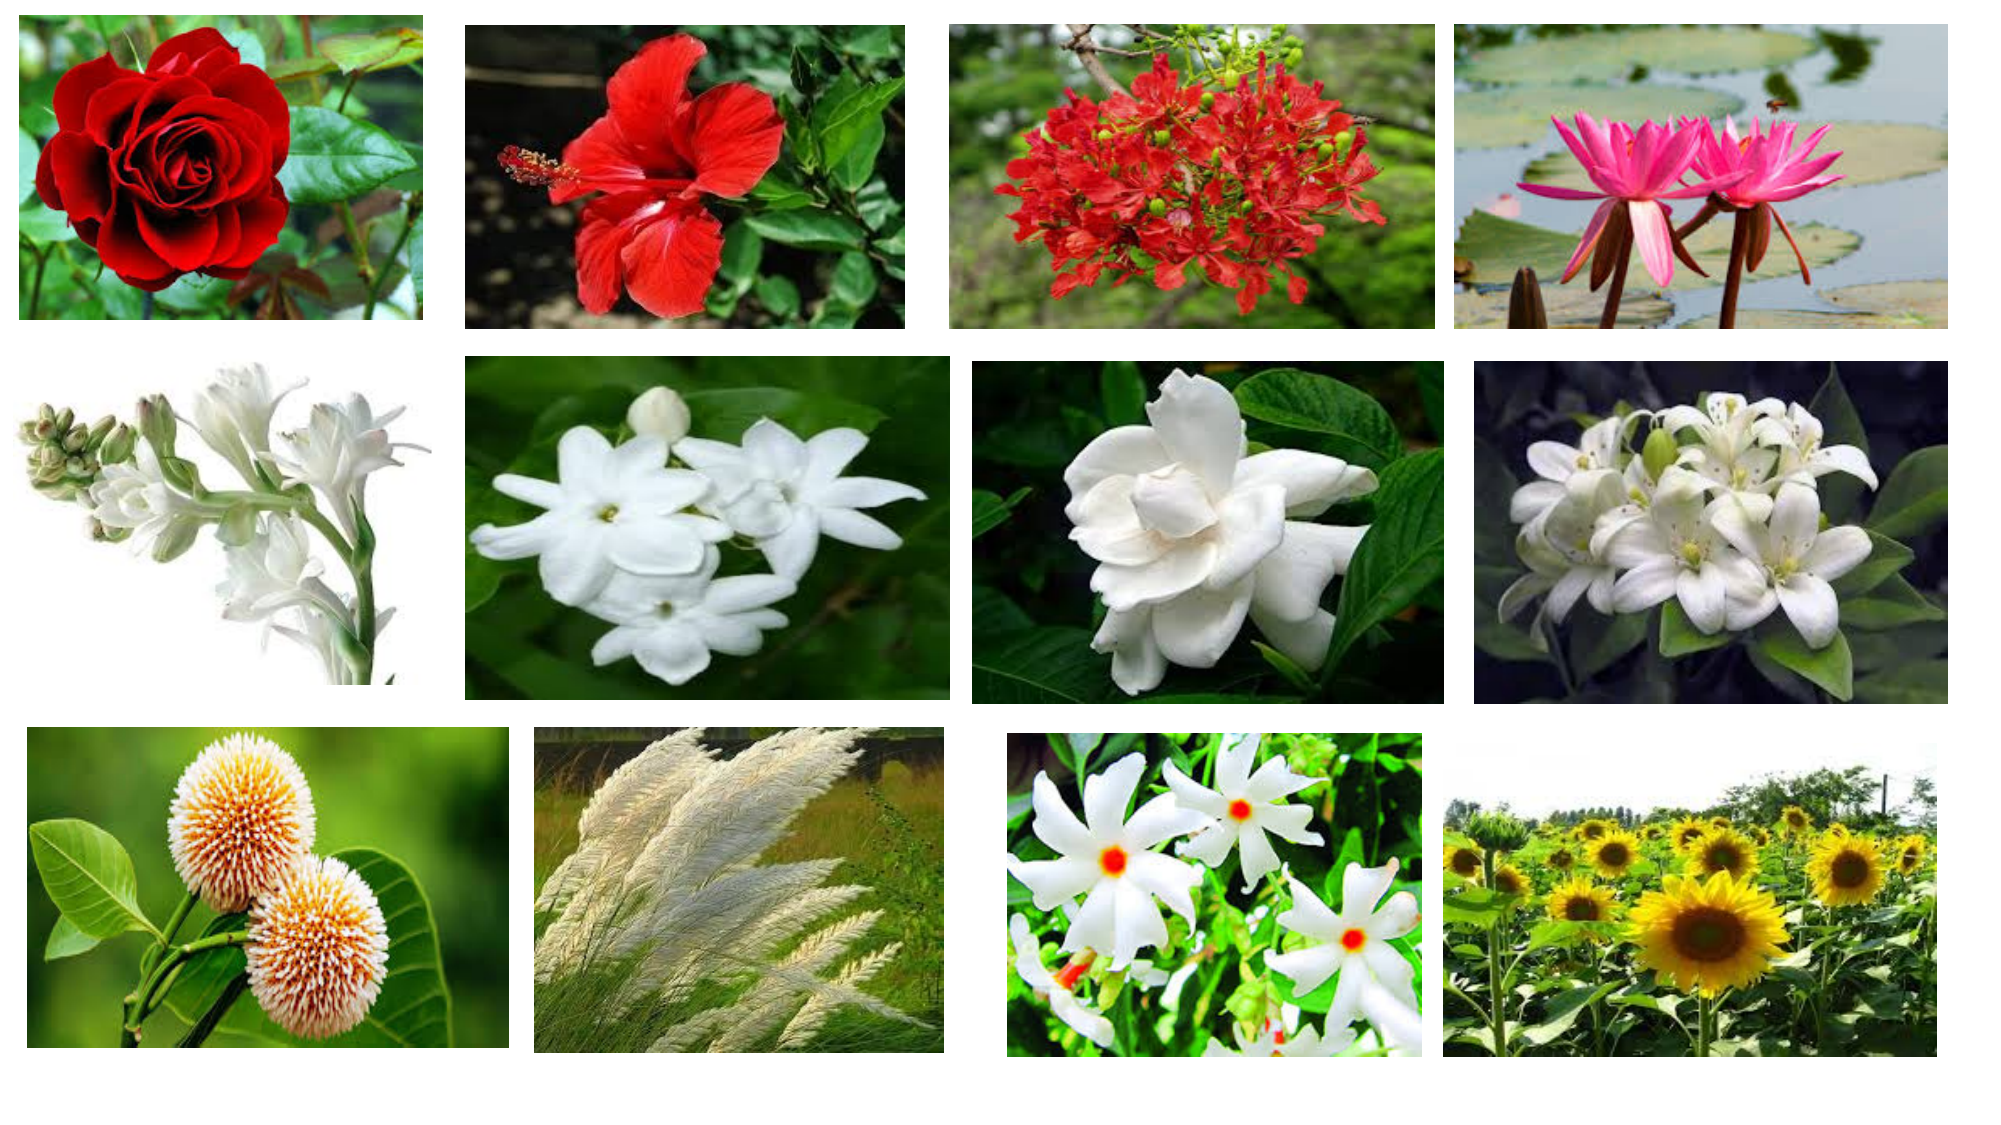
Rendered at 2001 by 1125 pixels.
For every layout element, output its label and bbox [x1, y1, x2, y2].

picture [465, 356, 950, 700]
picture [27, 727, 509, 1048]
picture [1454, 24, 1948, 329]
picture [13, 349, 442, 685]
picture [534, 727, 944, 1053]
picture [972, 361, 1444, 704]
picture [1474, 361, 1948, 704]
picture [465, 25, 905, 329]
picture [1007, 733, 1422, 1057]
picture [949, 24, 1435, 329]
picture [1443, 743, 1937, 1057]
picture [19, 15, 423, 320]
